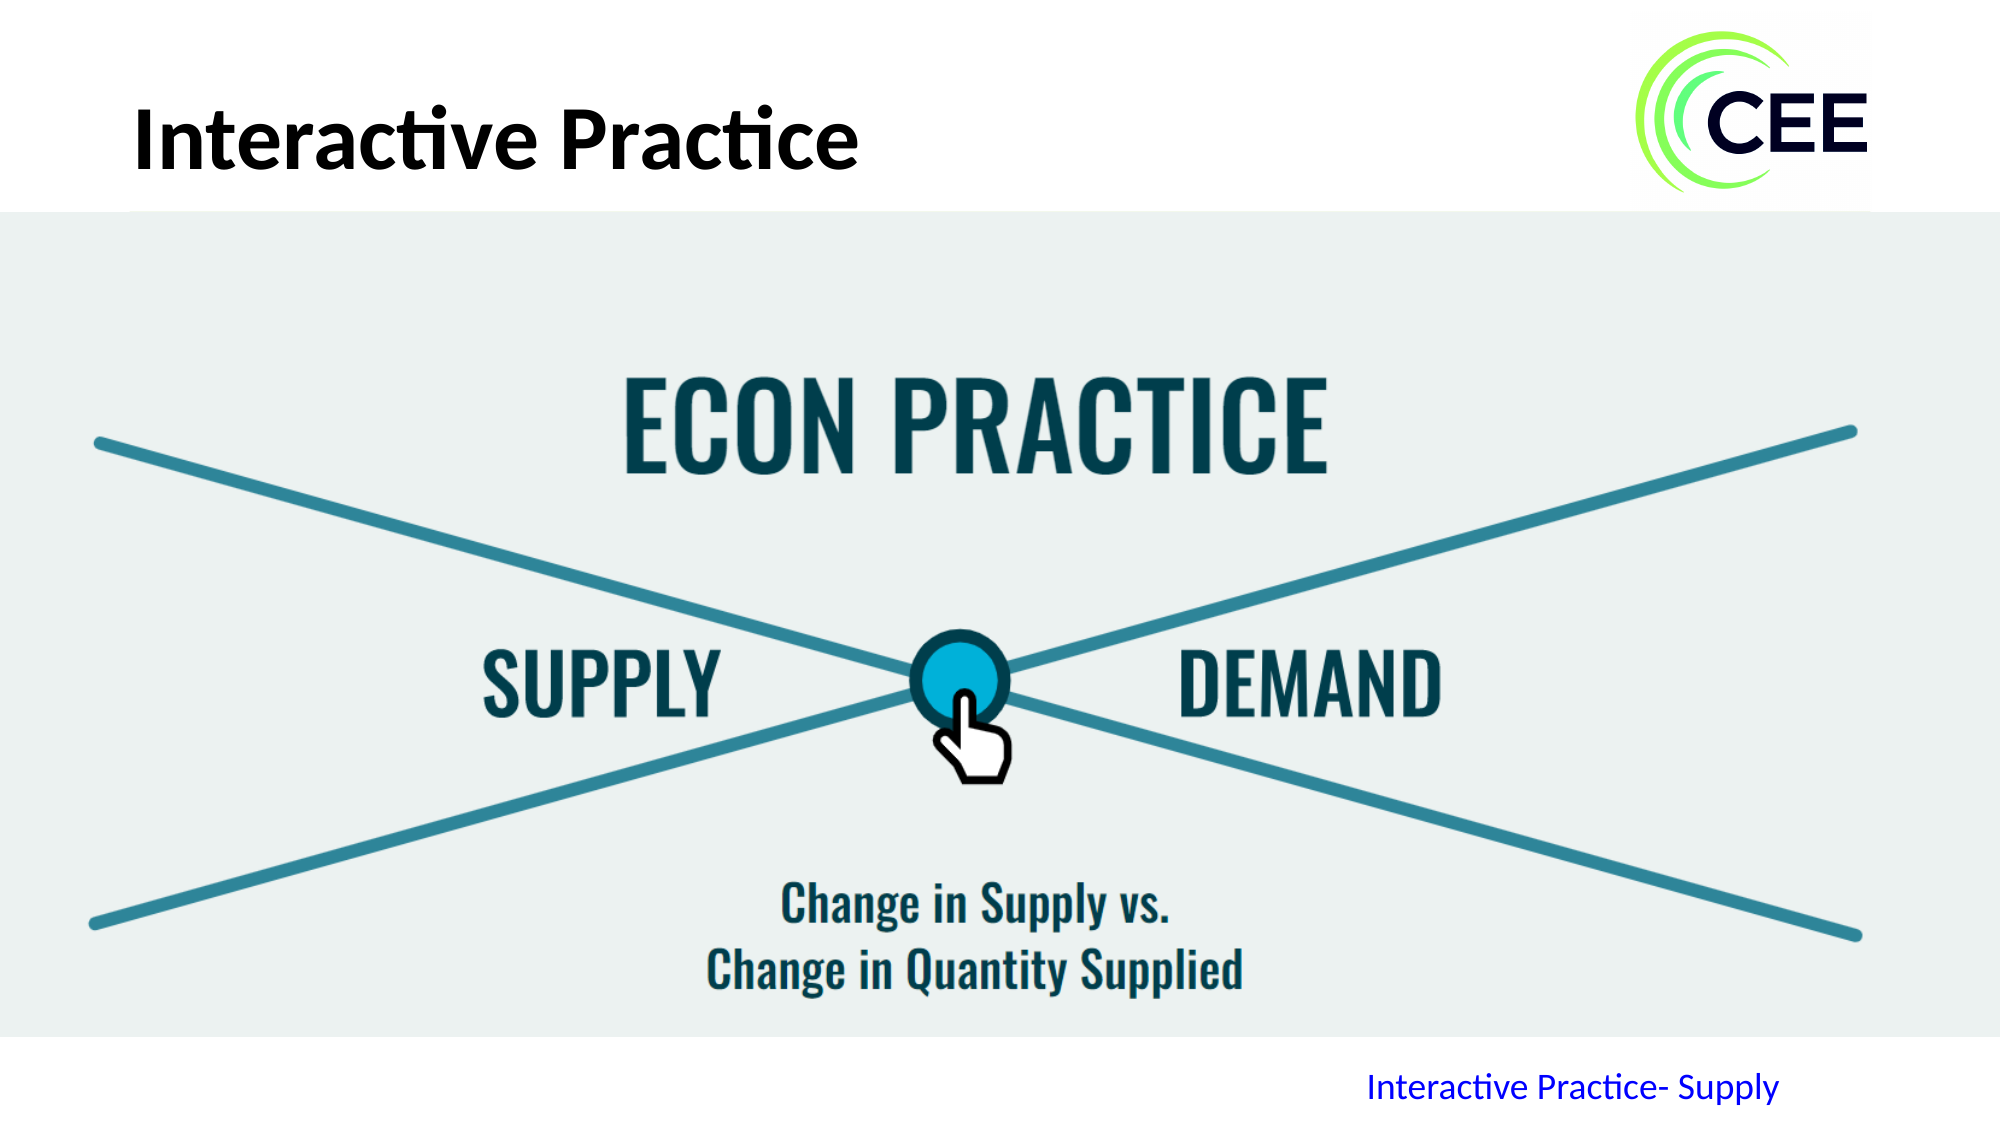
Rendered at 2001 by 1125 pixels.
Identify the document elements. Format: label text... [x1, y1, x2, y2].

text_box Interactive Practice- Supply [1359, 1054, 1941, 1115]
text_box Interactive Practice [125, 70, 1441, 196]
picture [0, 11, 2000, 1037]
